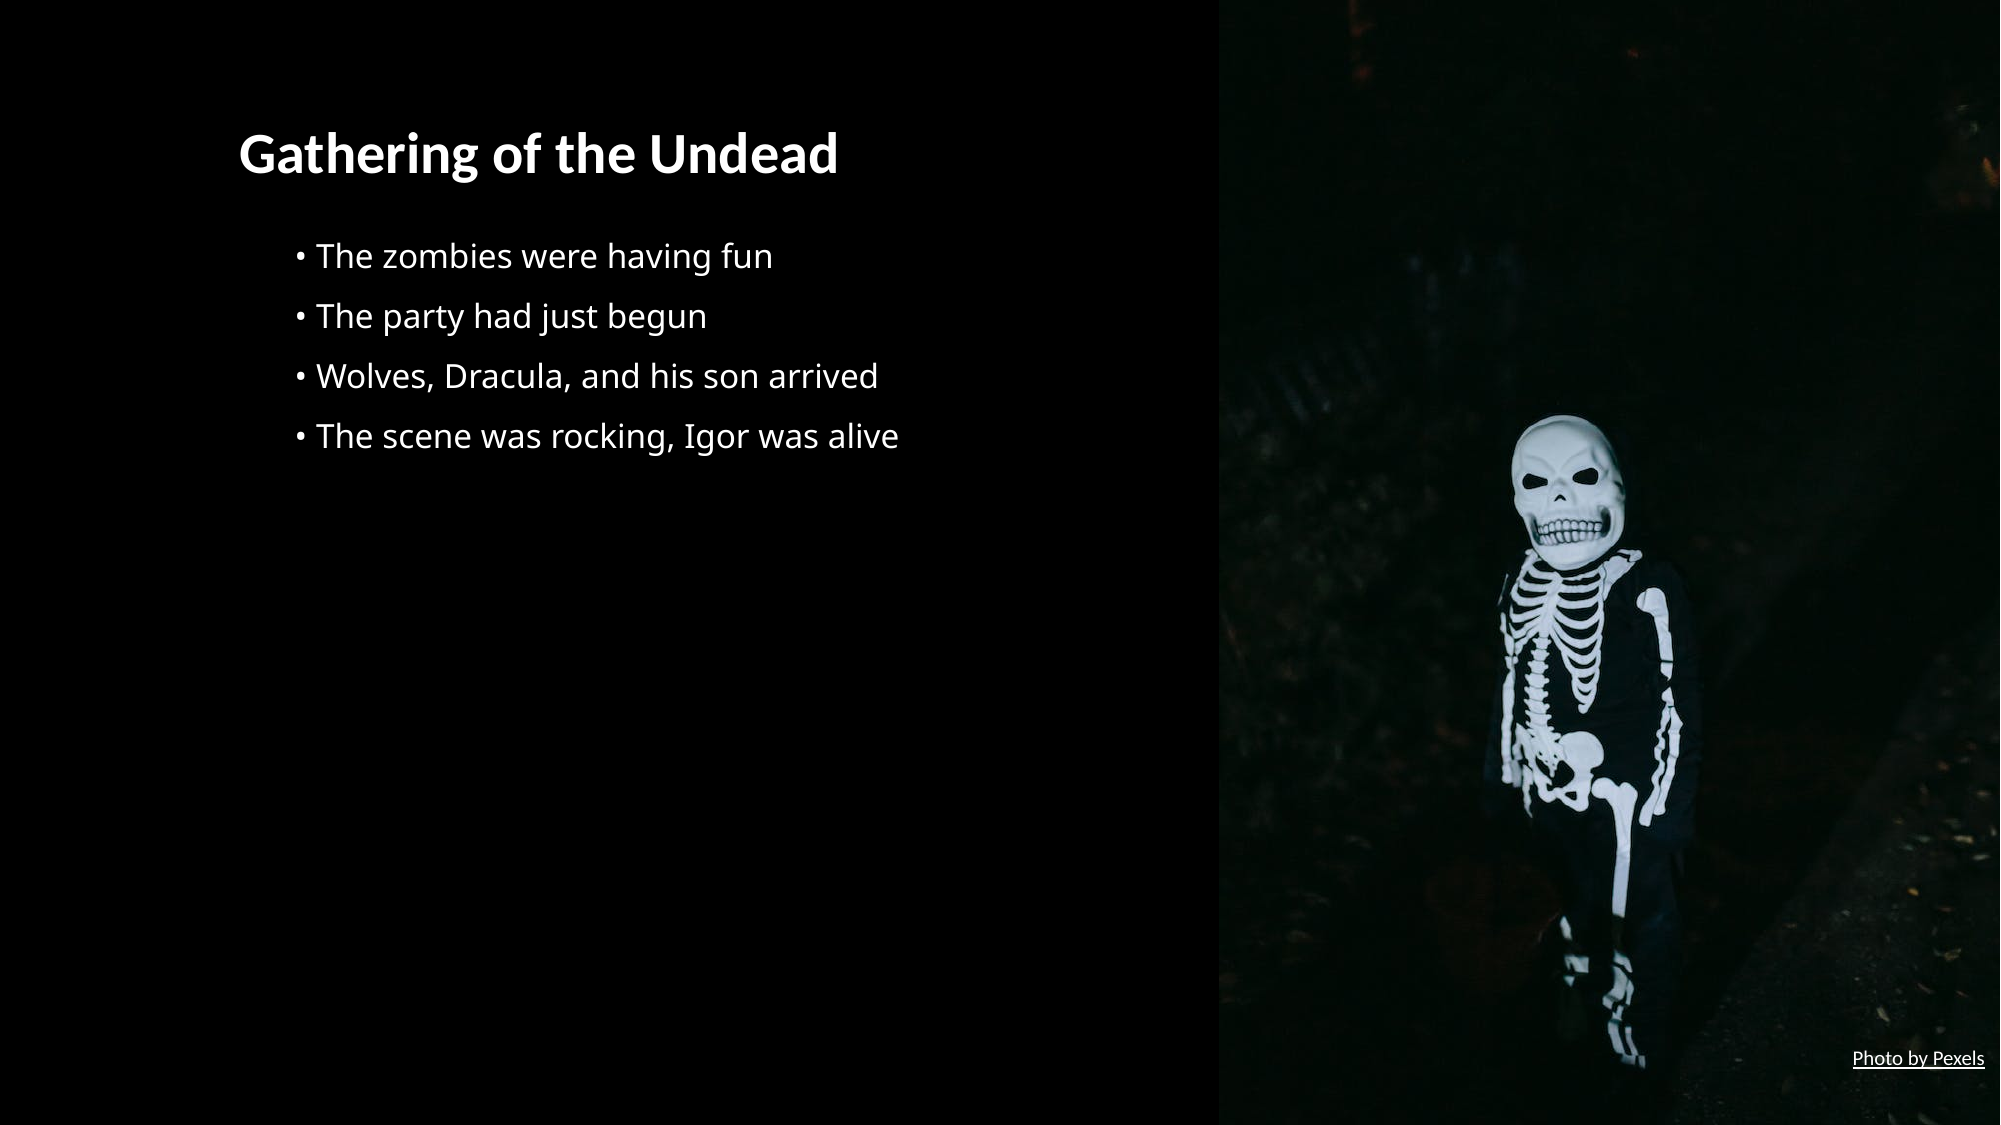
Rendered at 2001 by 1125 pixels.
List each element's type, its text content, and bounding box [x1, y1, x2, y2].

text_box • The zombies were having fun [262, 217, 1013, 277]
text_box • The scene was rocking, Igor was alive [262, 397, 1013, 473]
text_box • The party had just begun [262, 277, 1013, 337]
text_box • Wolves, Dracula, and his son arrived [262, 337, 1013, 397]
picture [1219, 0, 2000, 1125]
text_box Gathering of the Undead [225, 112, 1219, 188]
